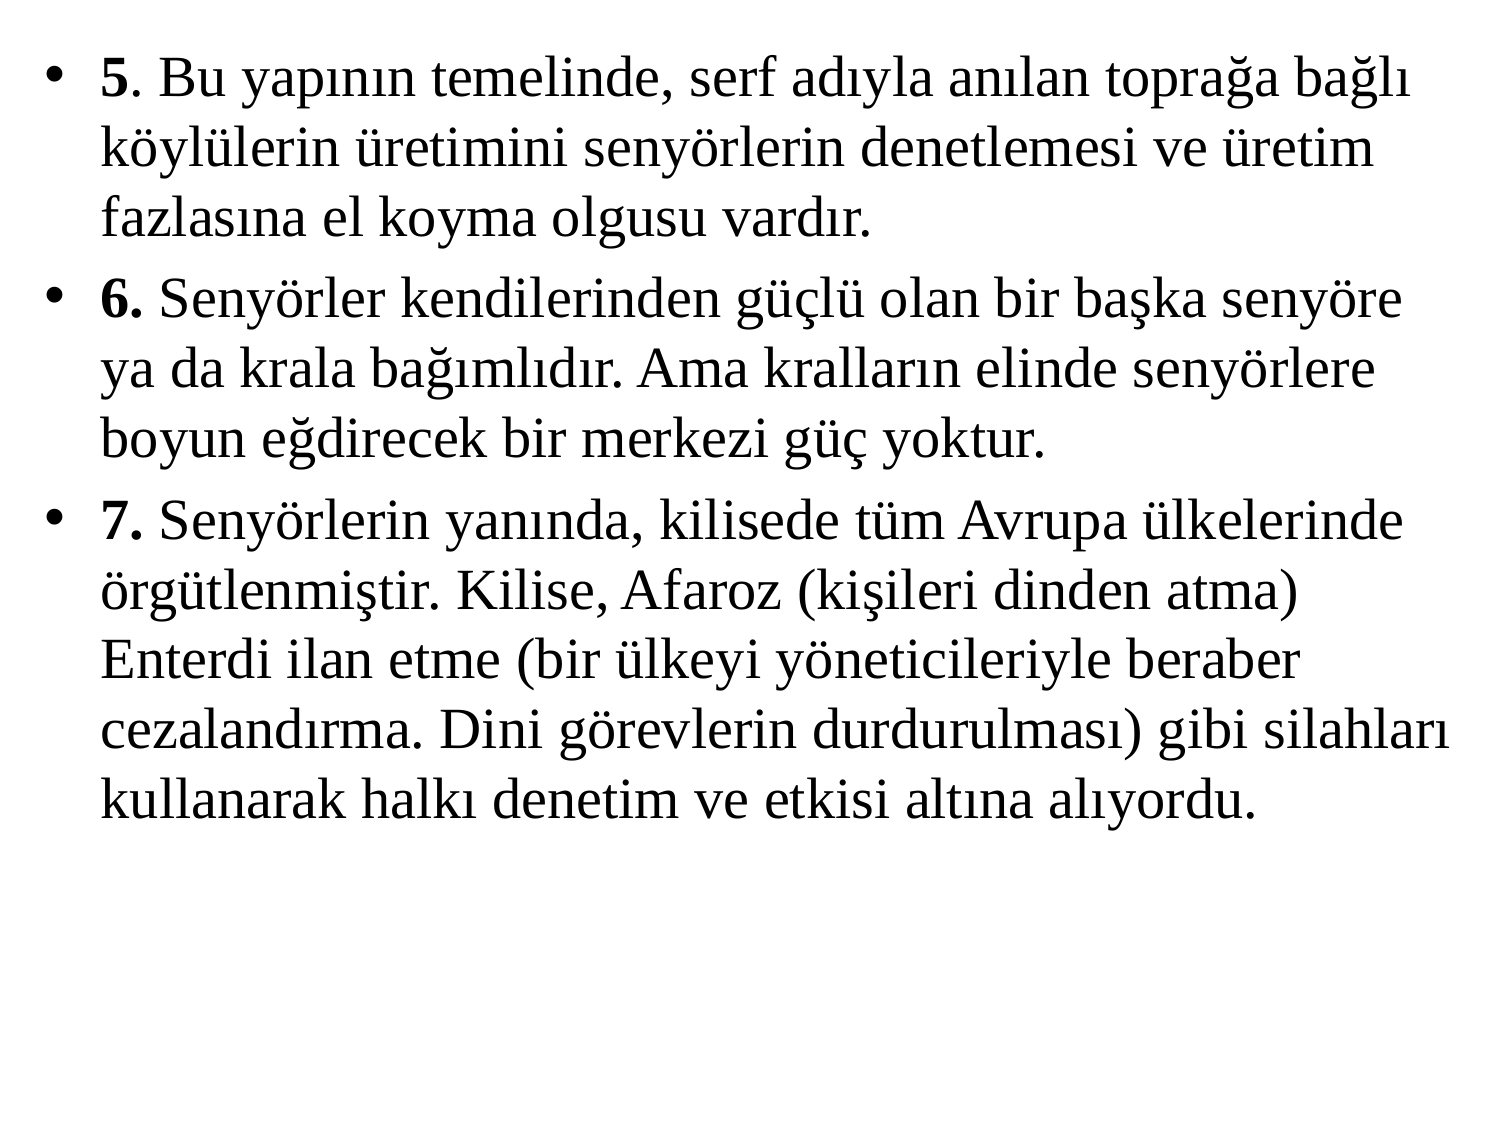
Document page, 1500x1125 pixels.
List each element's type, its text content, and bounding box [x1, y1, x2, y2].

list 5. Bu yapının temelinde, serf adıyla anılan toprağa bağlı köylülerin üretimini senyörlerin denetlemesi ve üretim fazlasına el koyma olgusu vardır. 6. Senyörler kendilerinden güçlü olan bir başka senyöre ya da krala bağımlıdır. Ama kralların elinde senyörlere boyun eğdirecek bir merkezi güç yoktur. 7. Senyörlerin yanında, kilisede tüm Avrupa ülkelerinde örgütlenmiştir. Kilise, Afaroz (kişileri dinden atma) Enterdi ilan etme (bir ülkeyi yöneticileriyle beraber cezalandırma. Dini görevlerin durdurulması) gibi silahları kullanarak halkı denetim ve etkisi altına alıyordu. [29, 30, 1471, 1094]
